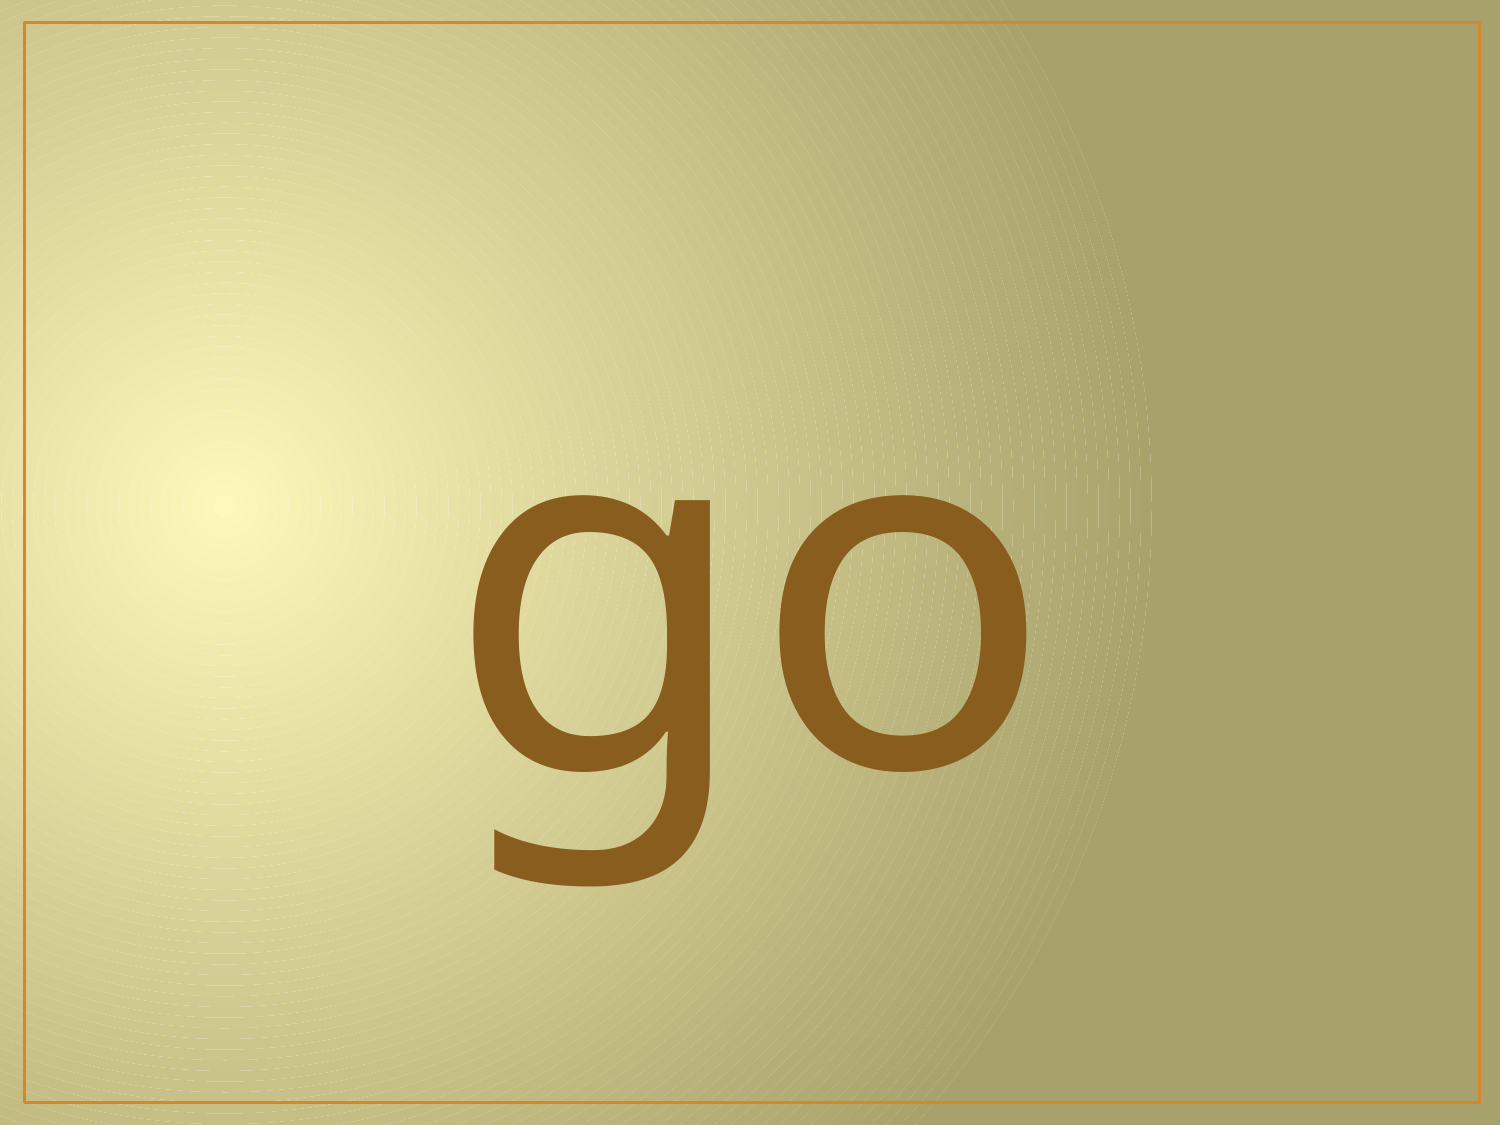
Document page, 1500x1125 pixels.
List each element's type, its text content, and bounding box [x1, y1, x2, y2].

list go [75, 262, 1425, 1005]
